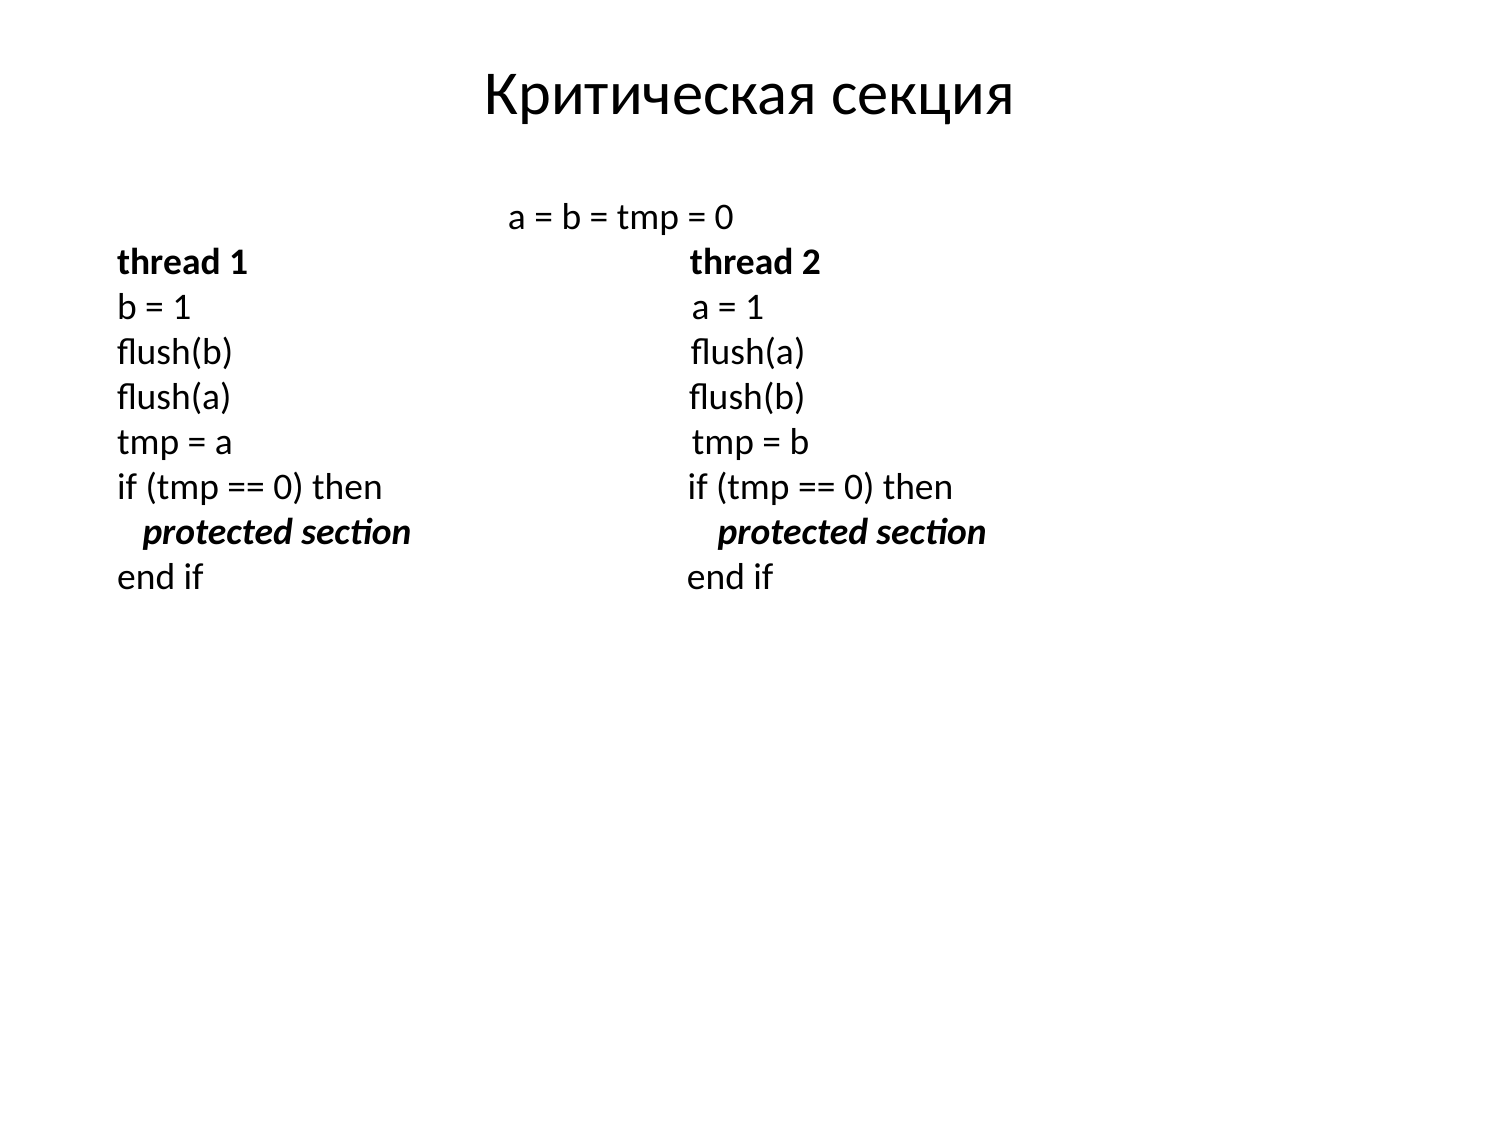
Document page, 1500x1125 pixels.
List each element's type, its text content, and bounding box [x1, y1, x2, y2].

text_box a = b = tmp = 0 thread 1 thread 2 b = 1 a = 1 flush(b) flush(a) flush(a) flush(b) tmp = a tmp = b if (tmp == 0) then if (tmp == 0) then protected section protected section end if end if [76, 184, 1412, 605]
title Критическая секция [53, 0, 1447, 183]
